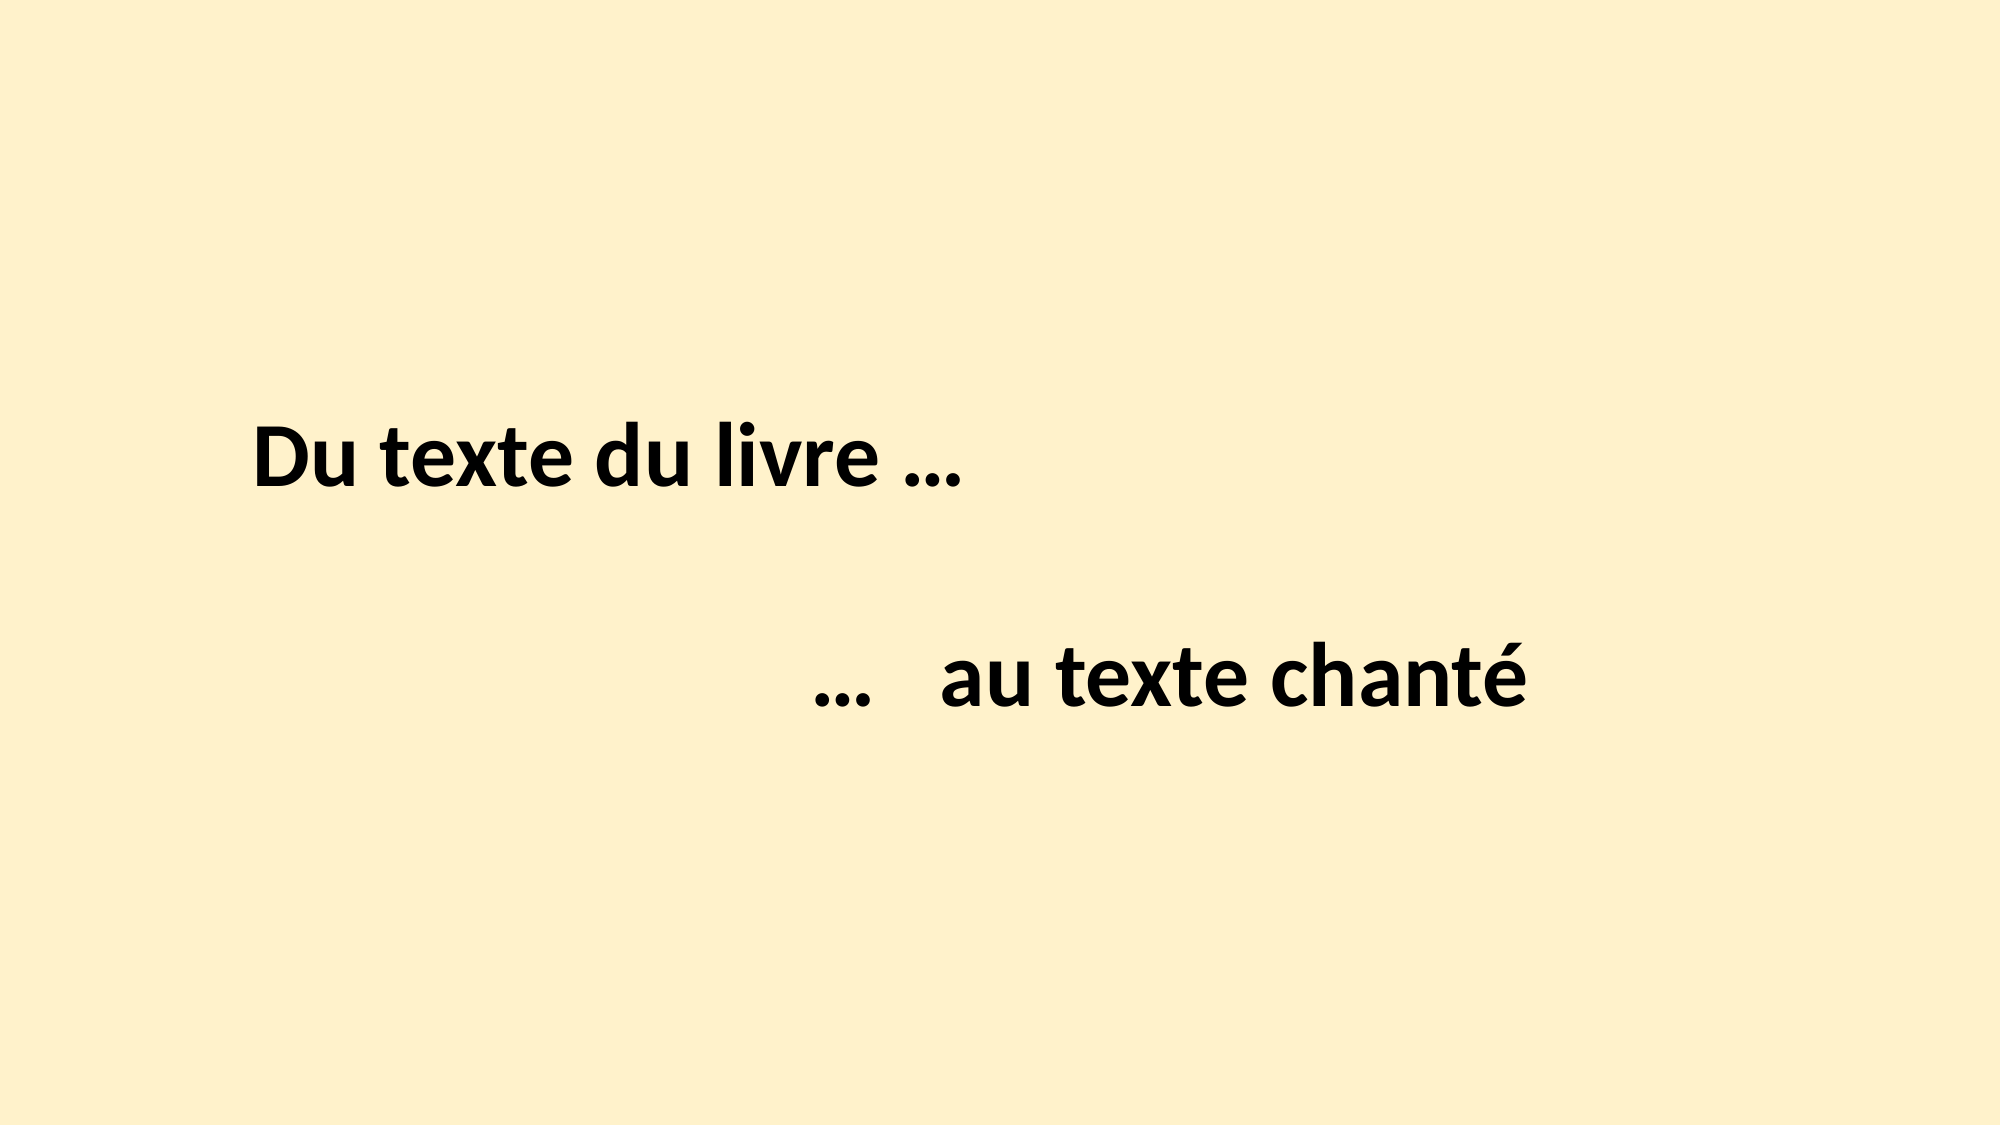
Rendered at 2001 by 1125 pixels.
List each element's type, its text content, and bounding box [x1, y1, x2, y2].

text_box Du texte du livre … … au texte chanté [237, 387, 1688, 733]
